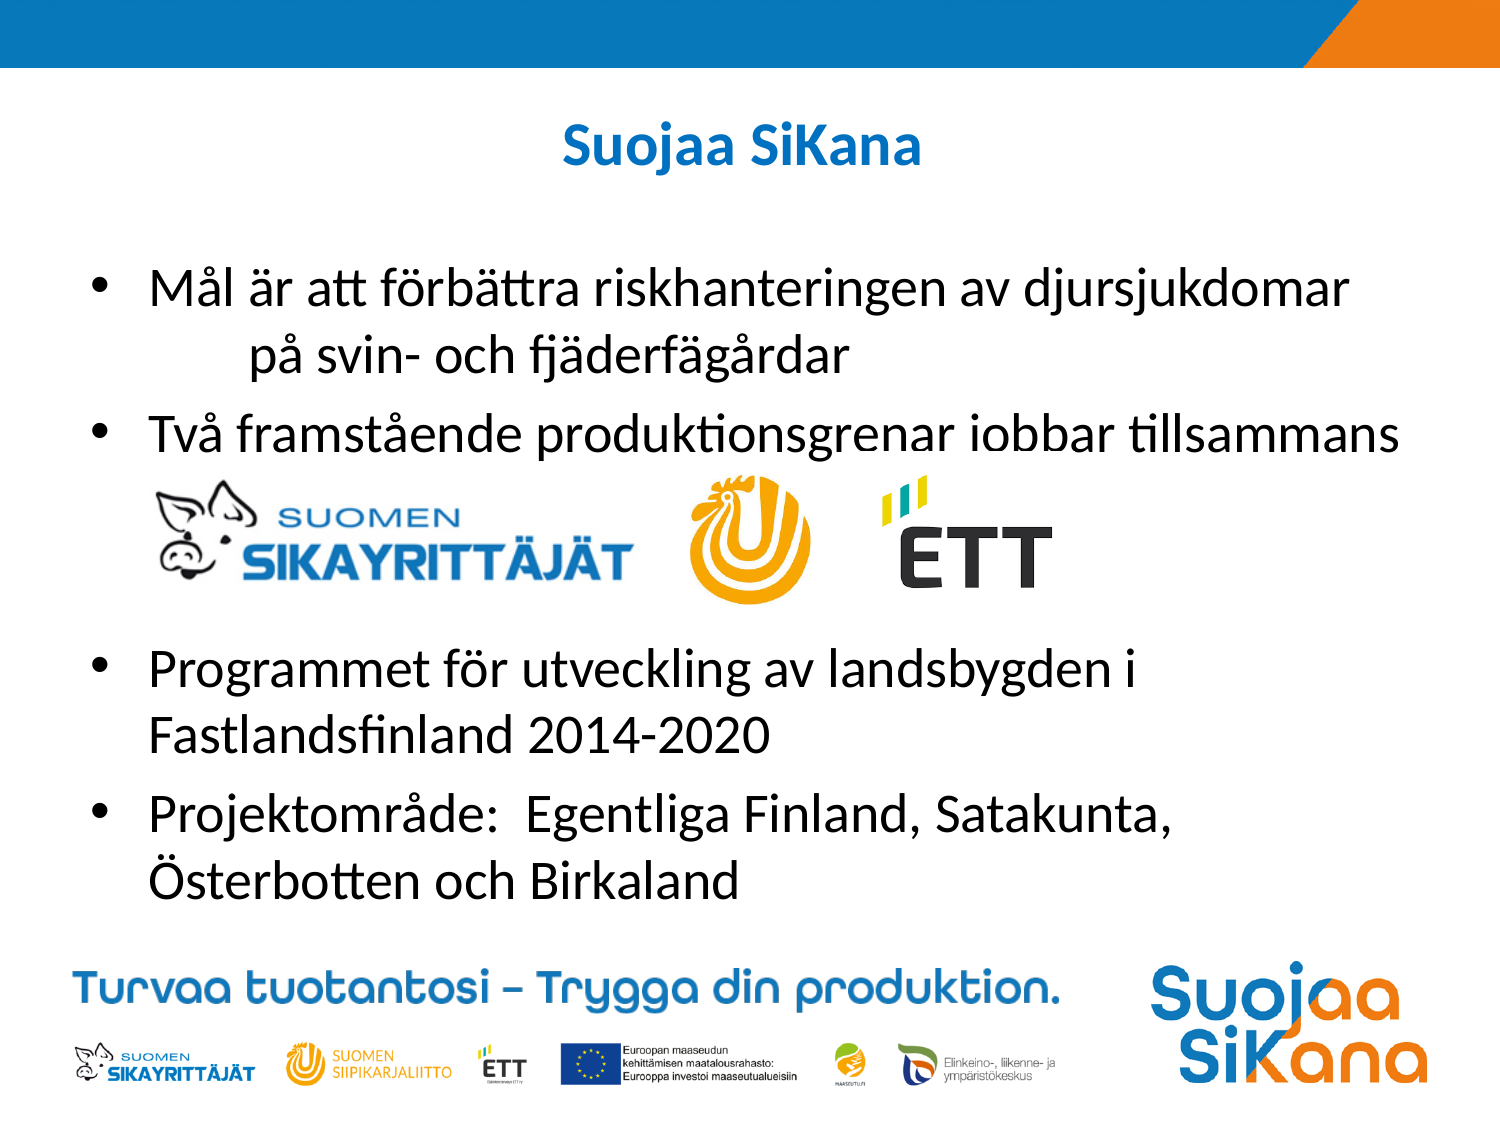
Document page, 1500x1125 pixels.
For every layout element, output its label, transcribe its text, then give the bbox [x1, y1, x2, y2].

title Suojaa SiKana [75, 95, 1425, 229]
picture [678, 468, 822, 612]
picture [64, 1037, 1055, 1090]
picture [1151, 961, 1427, 1083]
picture [859, 451, 1076, 612]
picture [53, 957, 1117, 1017]
picture [148, 469, 641, 592]
picture [0, 0, 1500, 68]
list Mål är att förbättra riskhanteringen av djursjukdomar på svin- och fjäderfägårdar Två framstående produktionsgrenar jobbar tillsammans Programmet för utveckling av landsbygden i Fastlandsfinland 2014-2020 Projektområde: Egentliga Finland, Satakunta, Österbotten och Birkaland [75, 243, 1425, 941]
